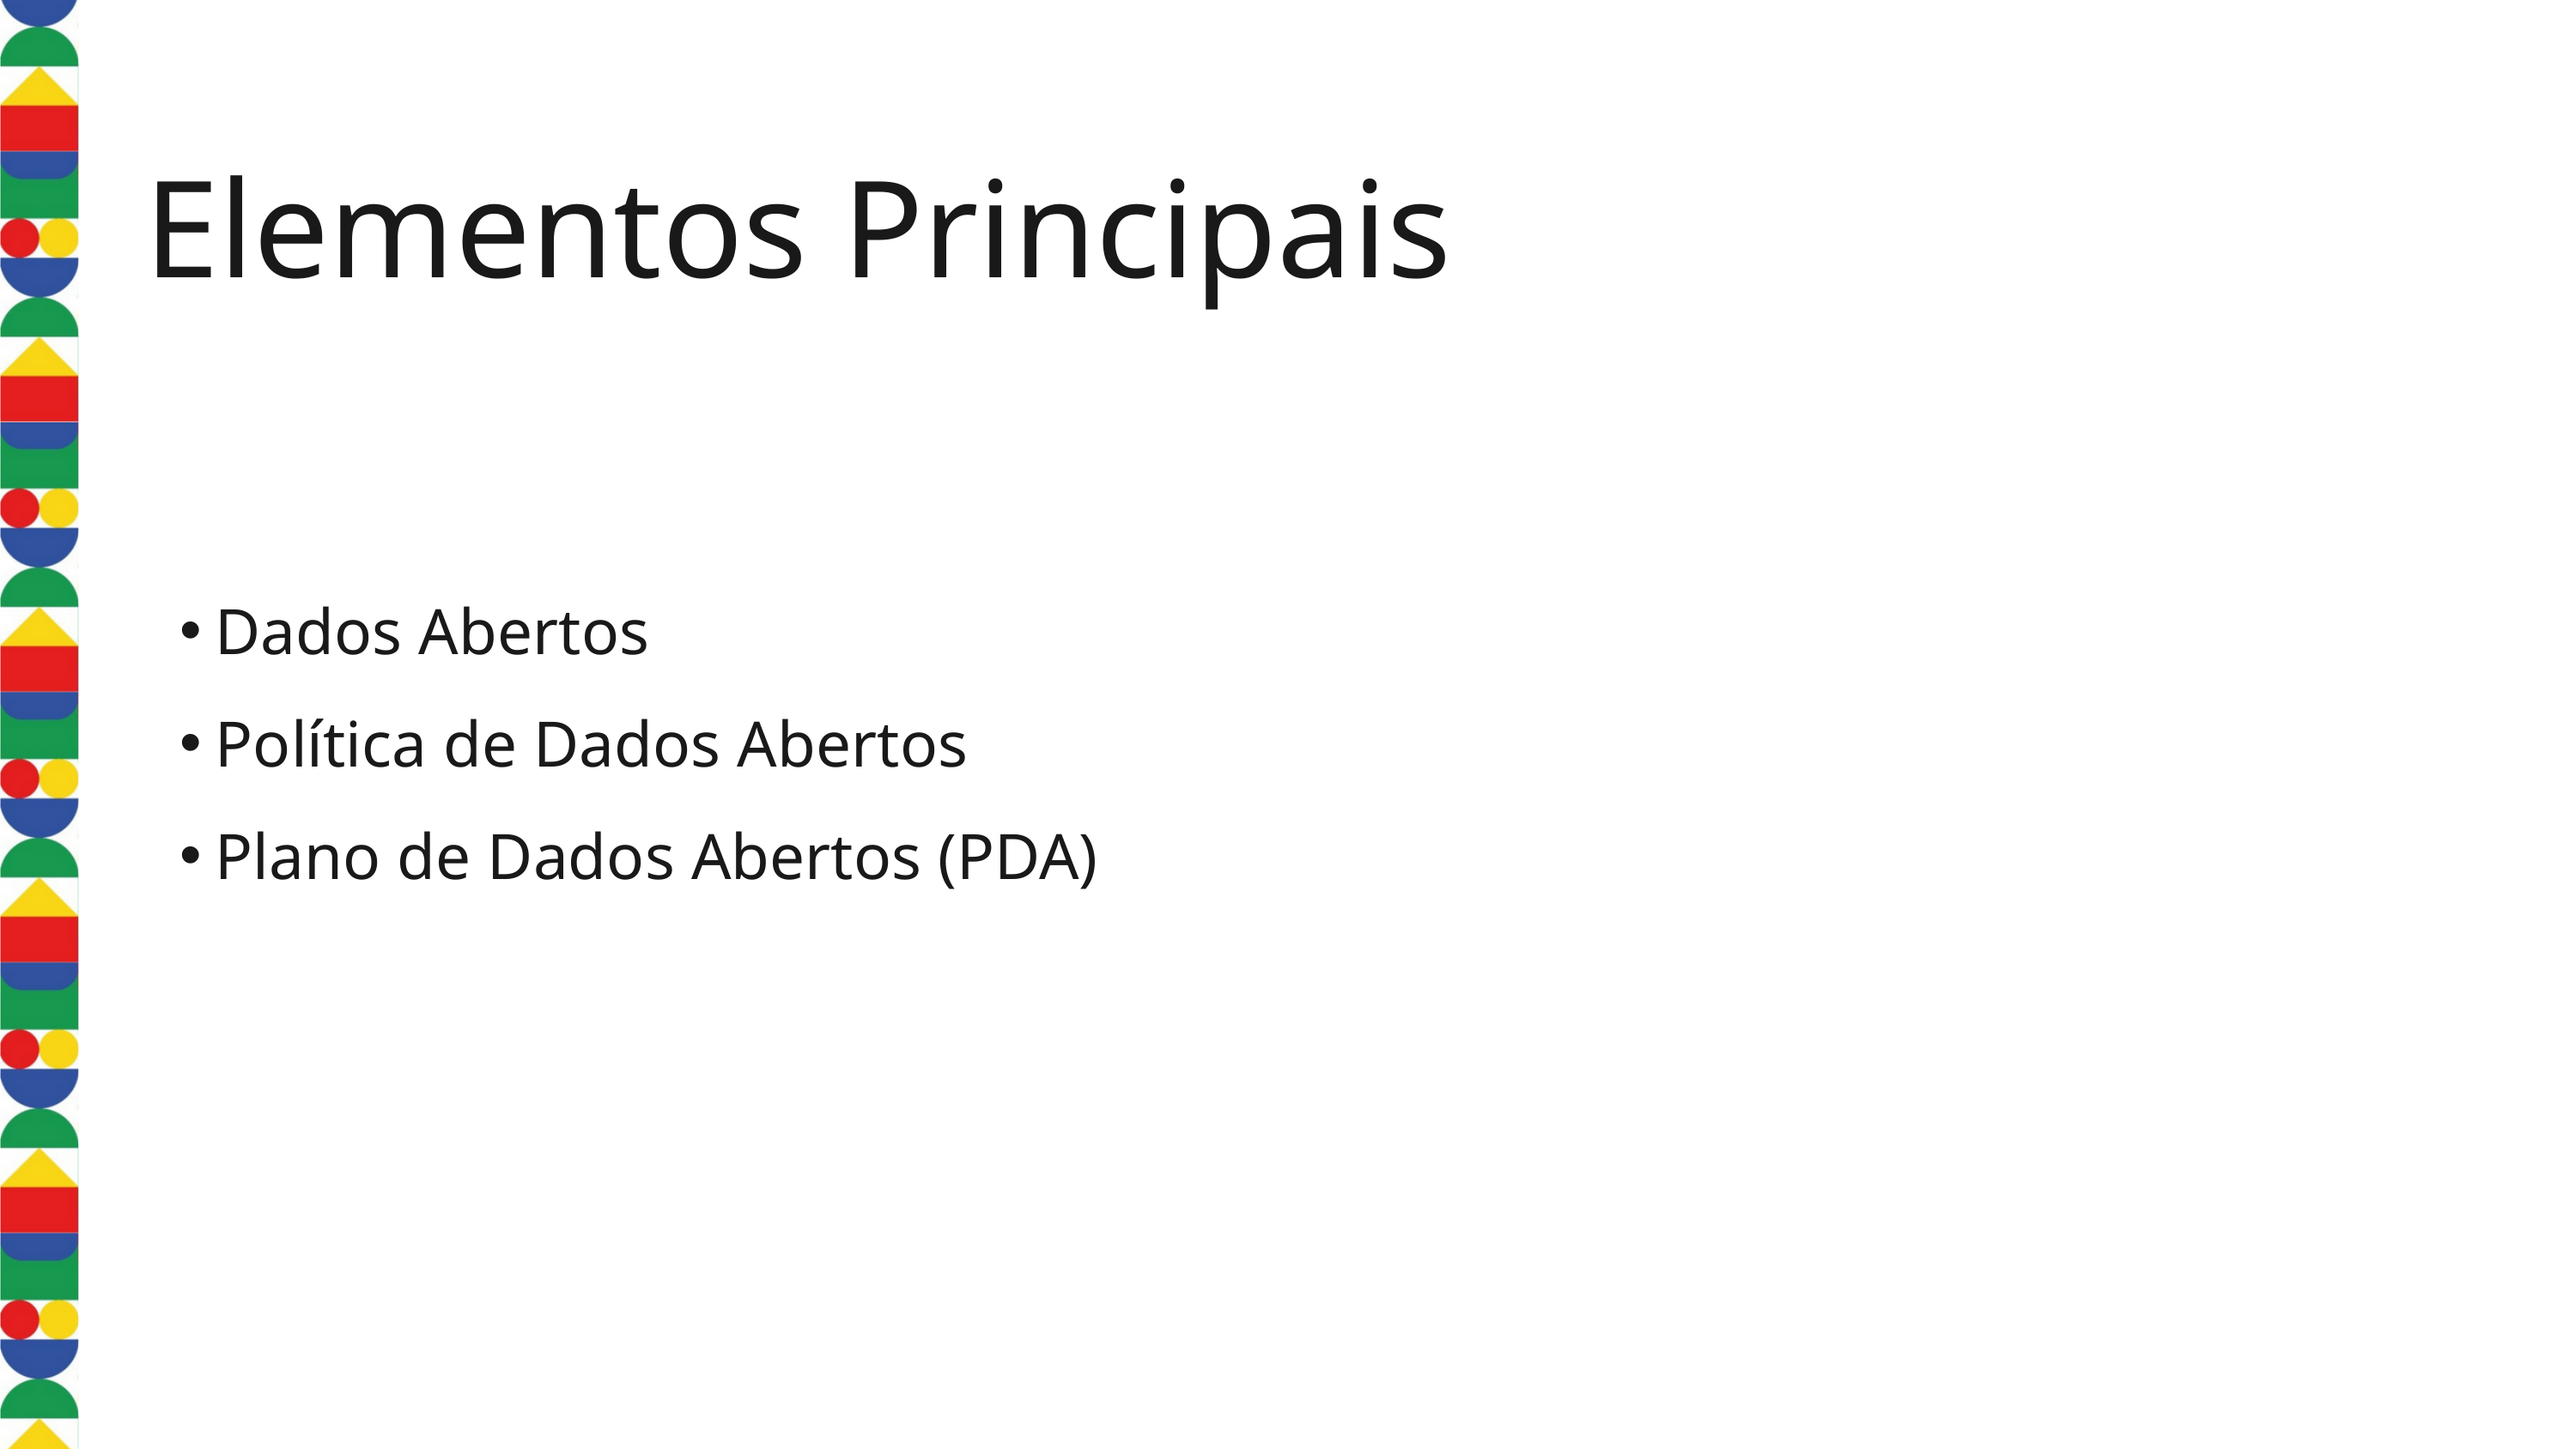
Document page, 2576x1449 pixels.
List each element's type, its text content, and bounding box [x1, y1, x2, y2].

text_box Dados Abertos Política de Dados Abertos Plano de Dados Abertos (PDA) [144, 554, 2330, 893]
text_box Elementos Principais [144, 143, 1688, 305]
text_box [0, 0, 79, 1449]
